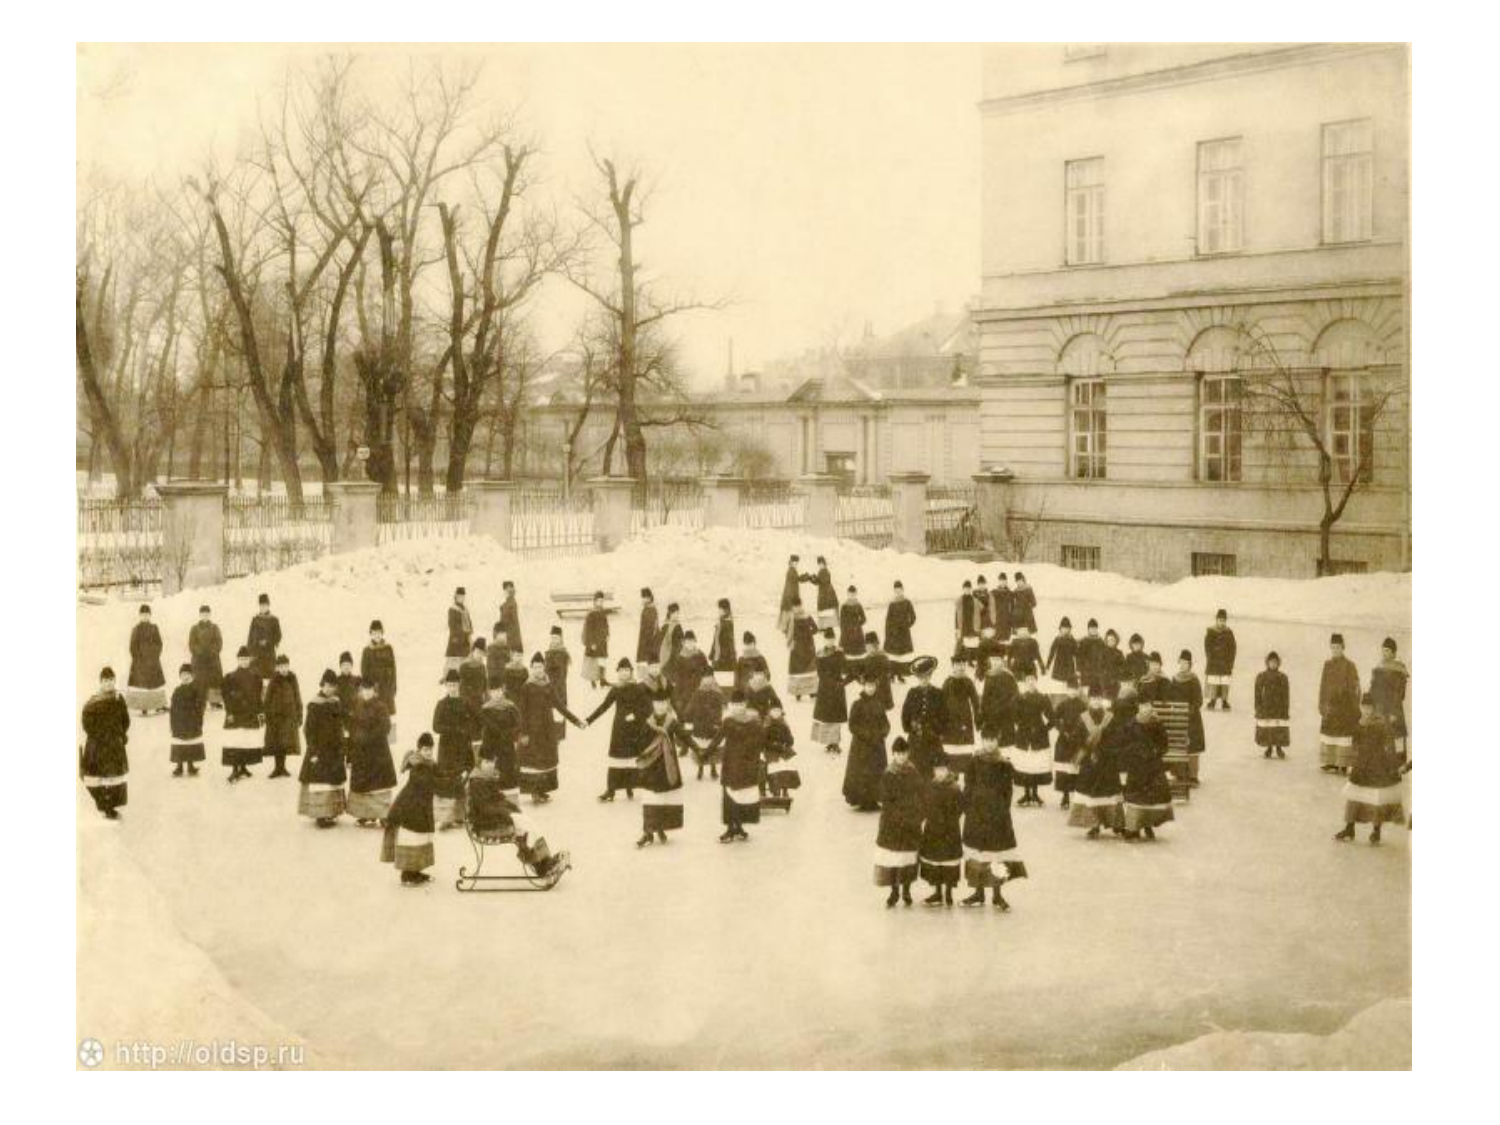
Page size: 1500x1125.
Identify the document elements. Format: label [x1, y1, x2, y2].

picture [76, 42, 1412, 1071]
